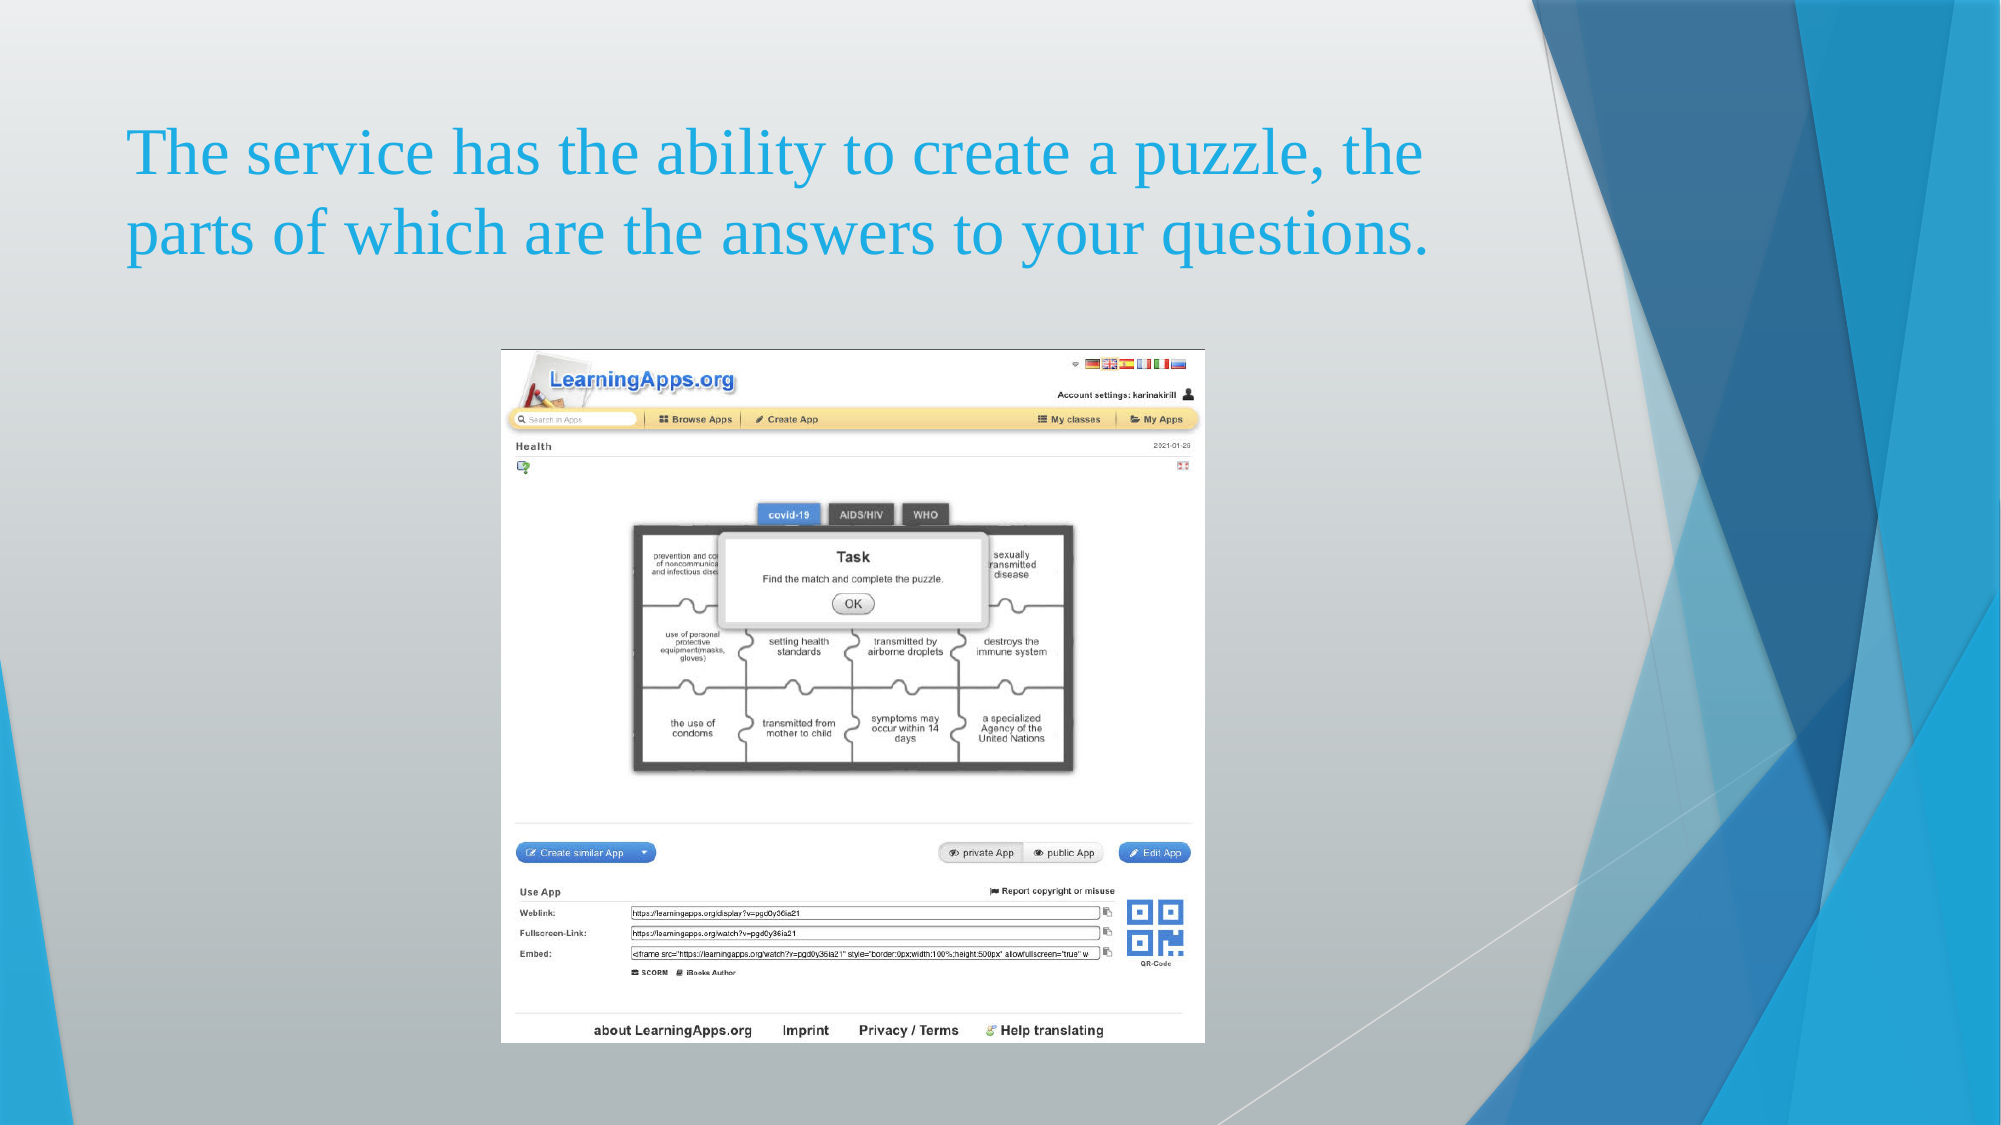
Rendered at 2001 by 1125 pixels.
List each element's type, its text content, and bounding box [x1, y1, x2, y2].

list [500, 349, 1205, 1044]
title The service has the ability to create a puzzle, the parts of which are the answers to your questions. [111, 99, 1522, 600]
